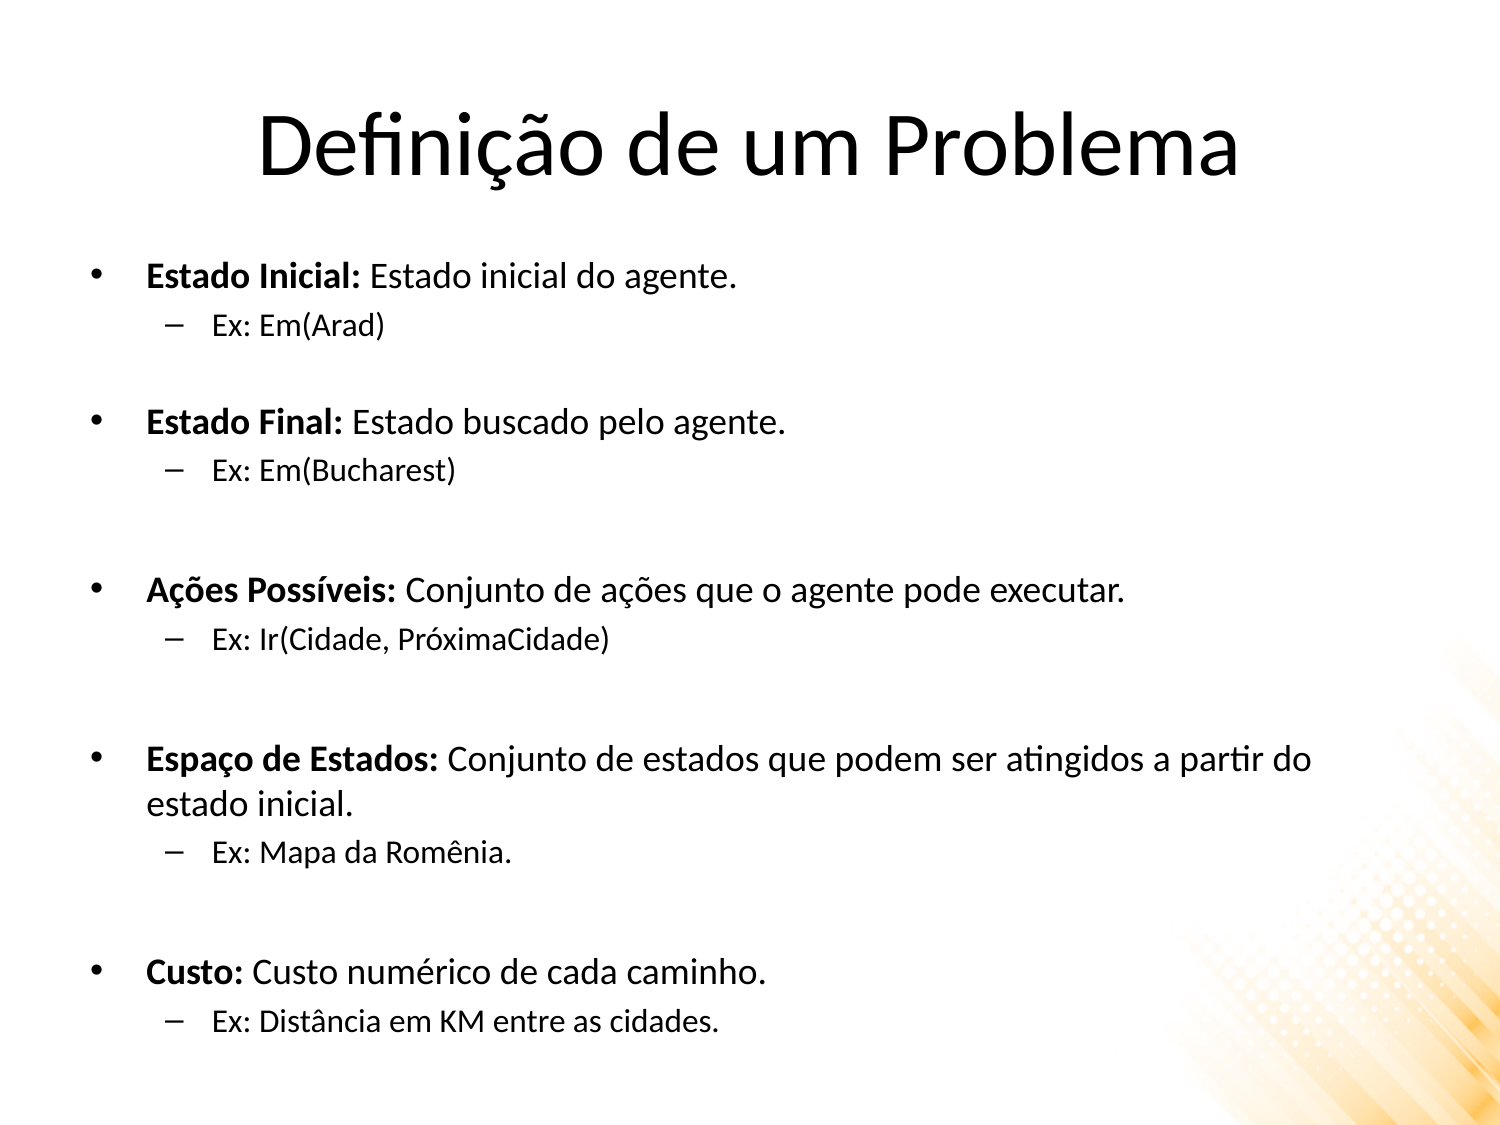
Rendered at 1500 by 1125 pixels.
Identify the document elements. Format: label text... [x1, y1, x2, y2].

title Definição de um Problema [75, 45, 1425, 233]
picture [1112, 633, 1500, 1125]
list Estado Inicial: Estado inicial do agente. Ex: Em(Arad) Estado Final: Estado buscado pelo agente. Ex: Em(Bucharest) Ações Possíveis: Conjunto de ações que o agente pode executar. Ex: Ir(Cidade, PróximaCidade) Espaço de Estados: Conjunto de estados que podem ser atingidos a partir do estado inicial. Ex: Mapa da Romênia. Custo: Custo numérico de cada caminho. Ex: Distância em KM entre as cidades. [75, 243, 1425, 986]
